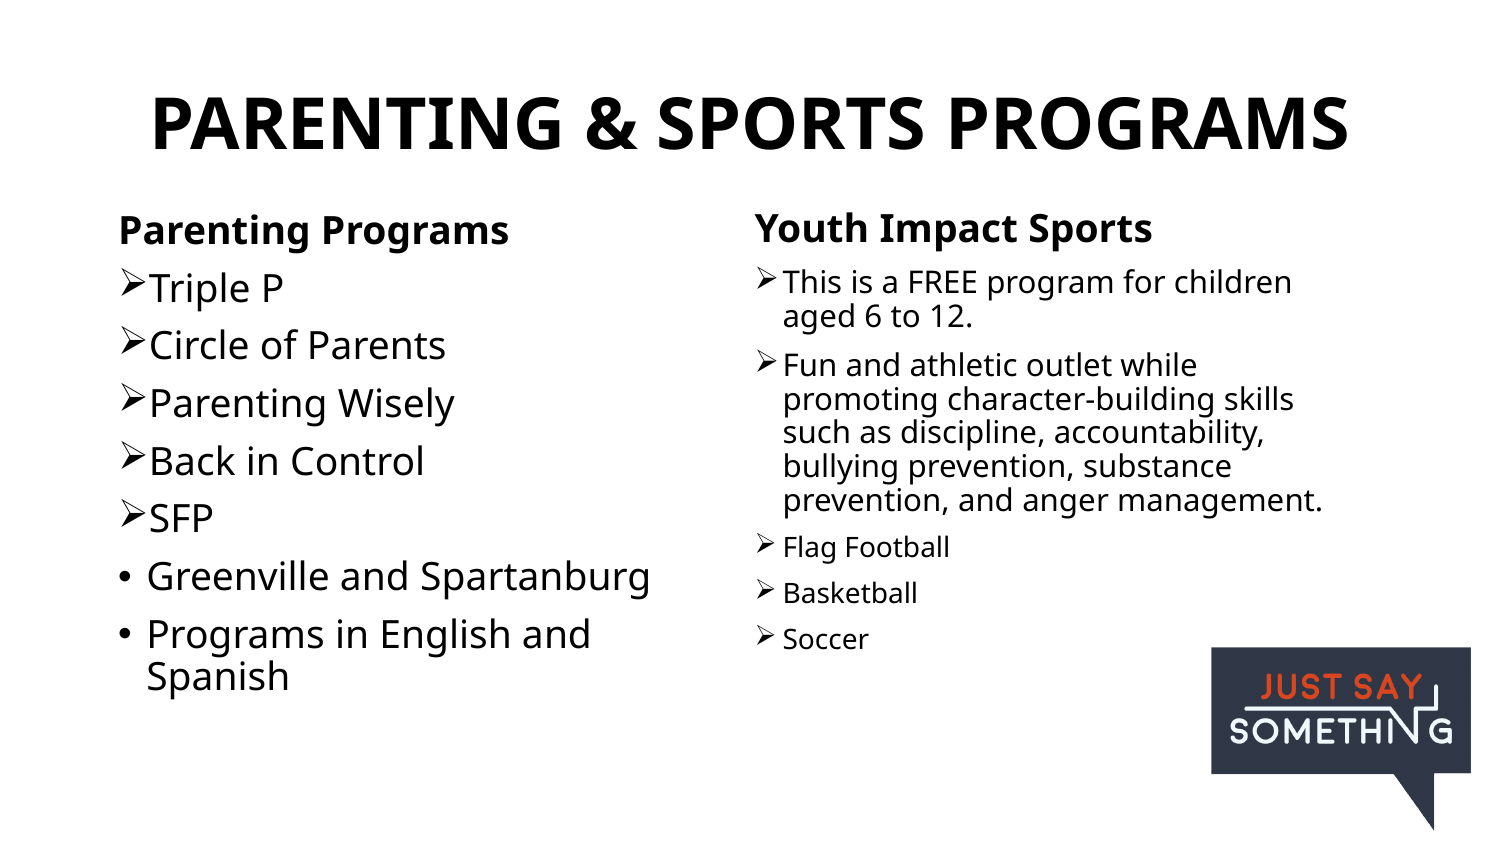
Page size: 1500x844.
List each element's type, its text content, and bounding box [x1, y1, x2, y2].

picture [1211, 647, 1471, 831]
list Parenting Programs Triple P Circle of Parents Parenting Wisely Back in Control SFP Greenville and Spartanburg Programs in English and Spanish [103, 203, 701, 739]
text_box Youth Impact Sports This is a FREE program for children aged 6 to 12. Fun and athletic outlet while promoting character-building skills such as discipline, accountability, bullying prevention, substance prevention, and anger management. Flag Football Basketball Soccer [743, 203, 1341, 739]
title PARENTING & SPORTS PROGRAMS [103, 44, 1397, 208]
